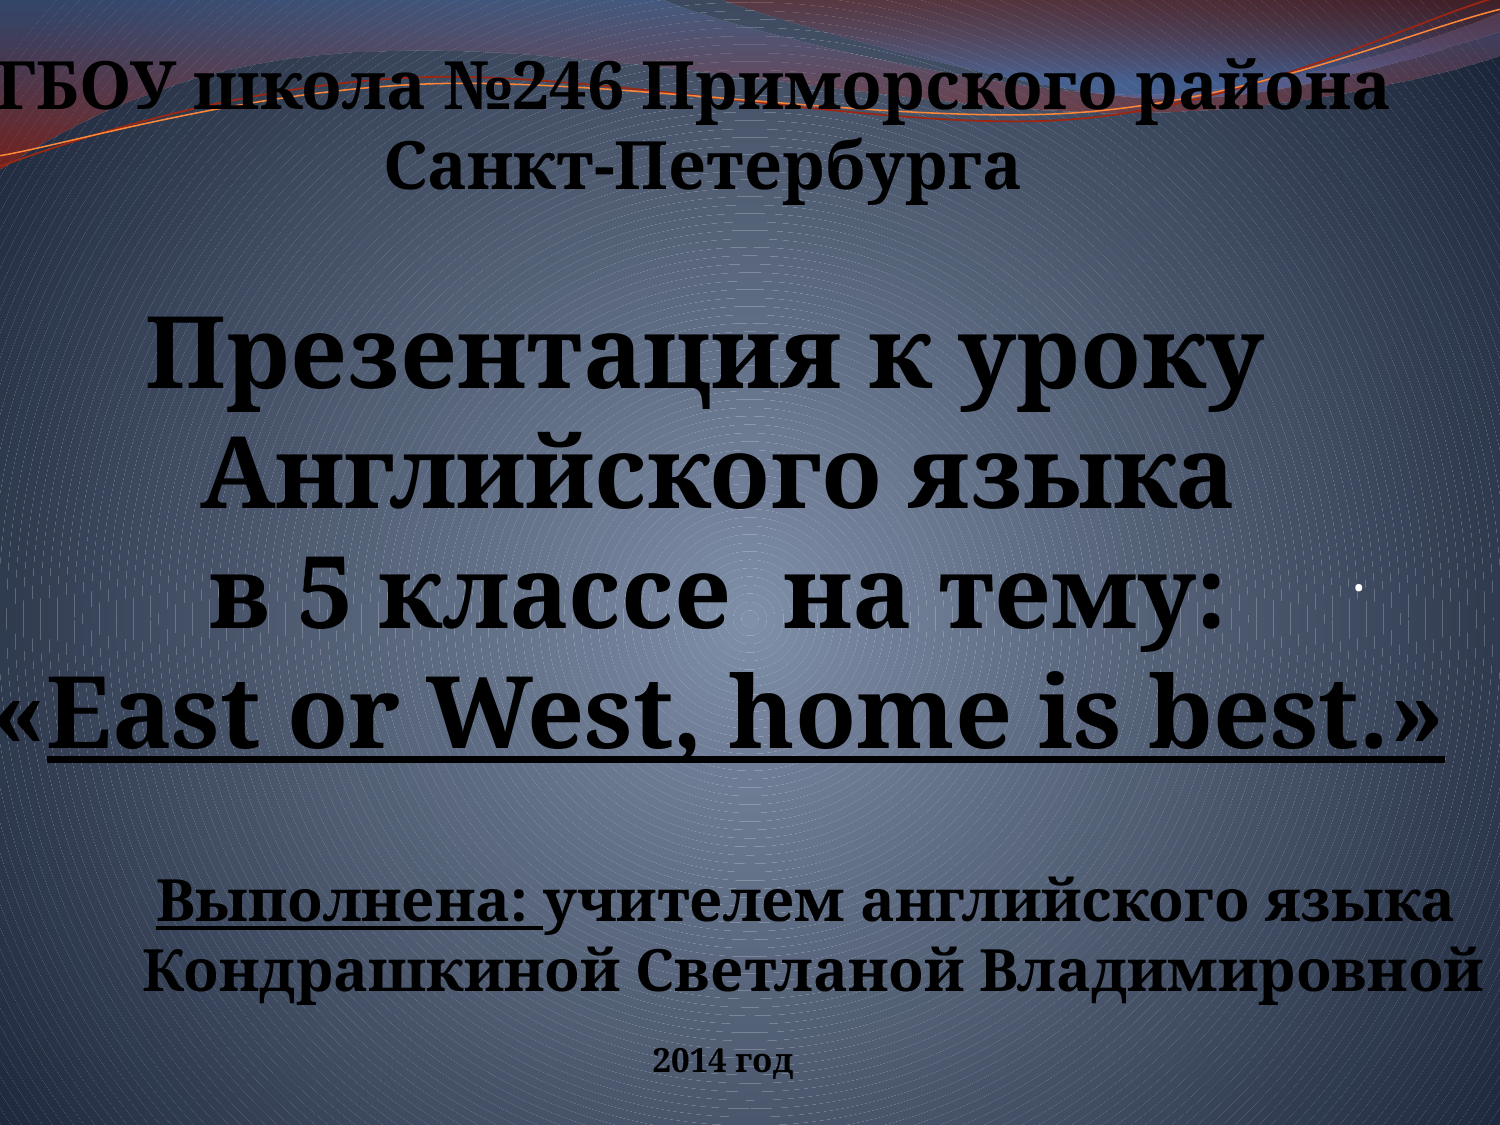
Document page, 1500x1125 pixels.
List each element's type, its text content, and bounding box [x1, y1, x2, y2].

text_box ГБОУ школа №246 Приморского района Санкт-Петербурга [0, 35, 1425, 210]
text_box Выполнена: учителем английского языка Кондрашкиной Светланой Владимировной [112, 855, 1500, 1011]
text_box 2014 год [637, 1031, 809, 1087]
text_box Презентация к уроку Английского языка в 5 классе на тему: «East or West, home is best.» [0, 281, 1461, 911]
